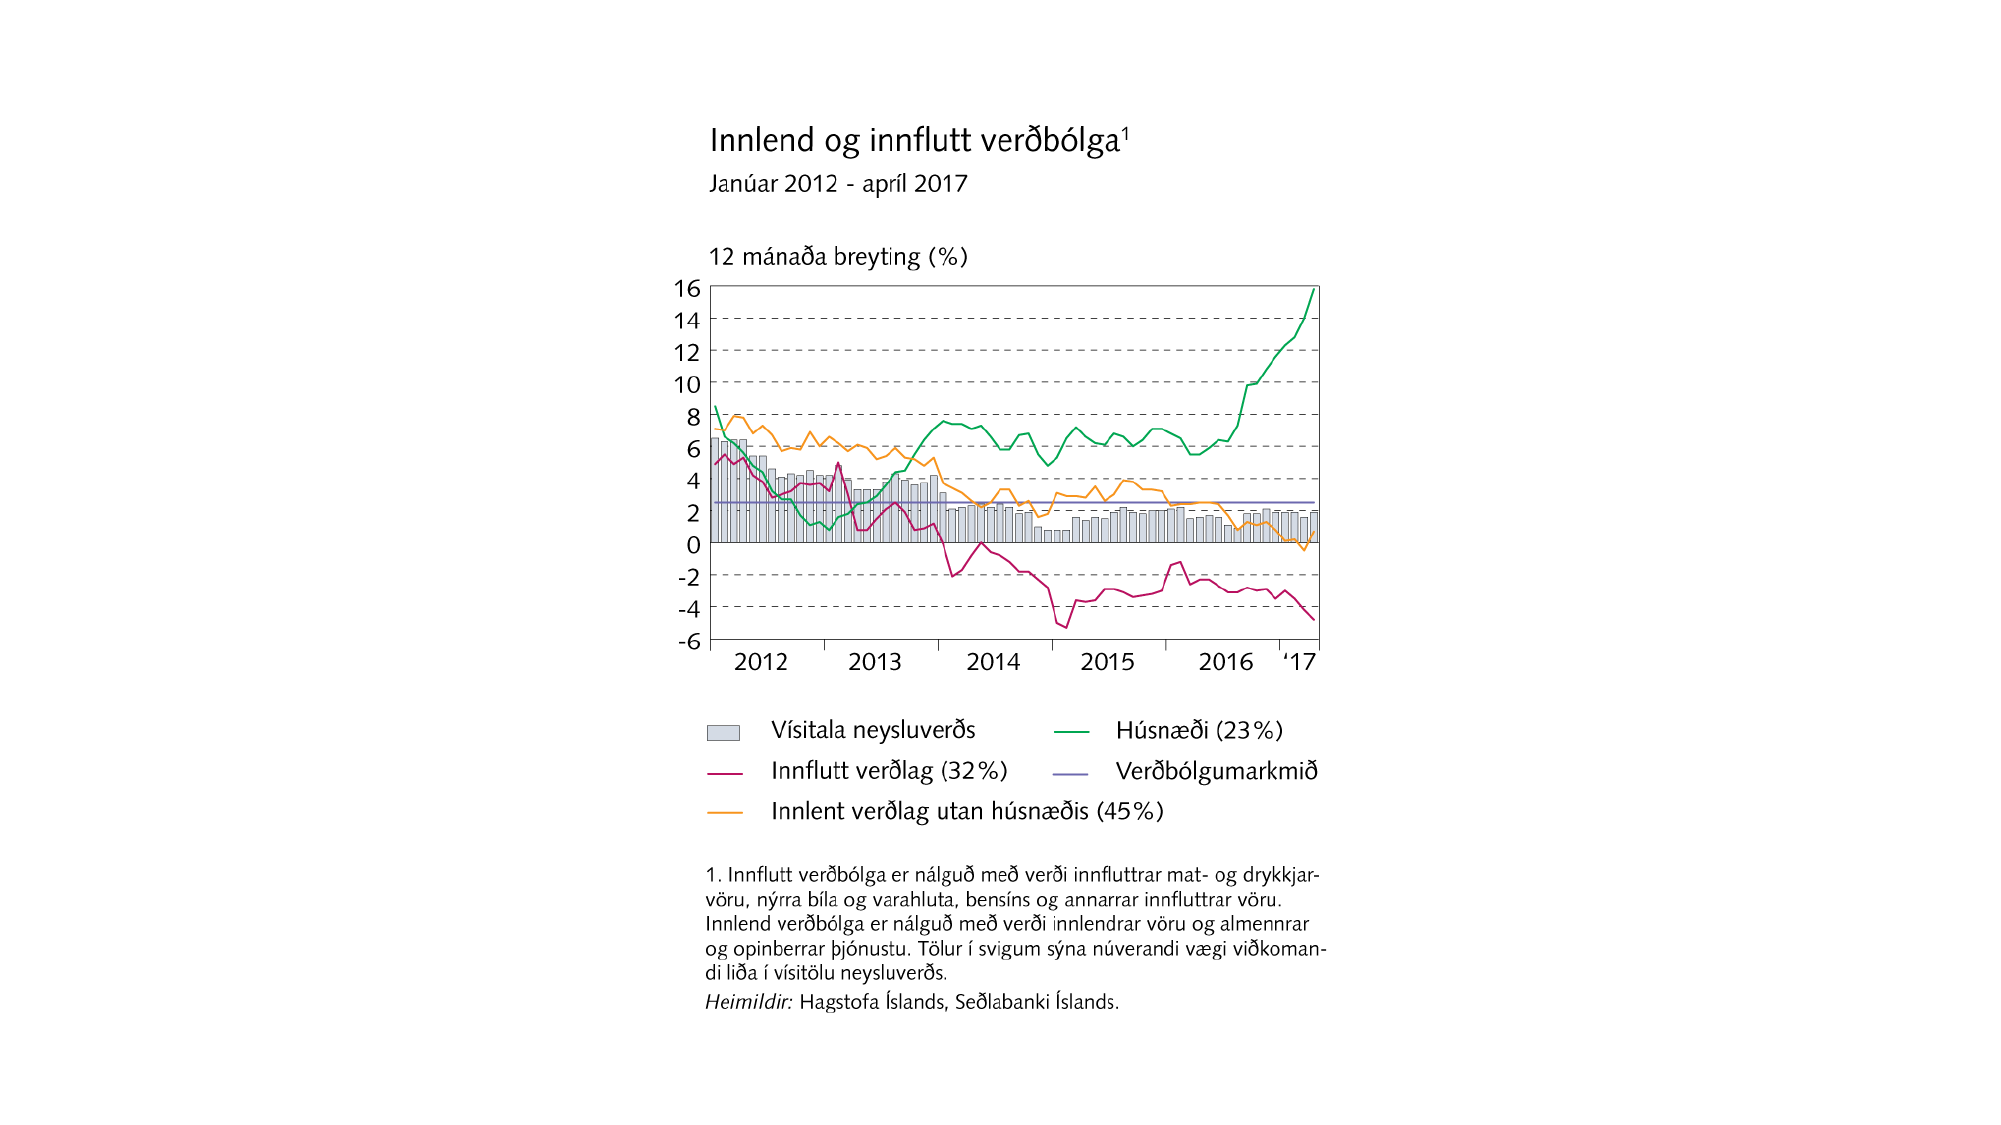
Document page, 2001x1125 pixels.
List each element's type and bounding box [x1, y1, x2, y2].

picture [672, 112, 1327, 1013]
